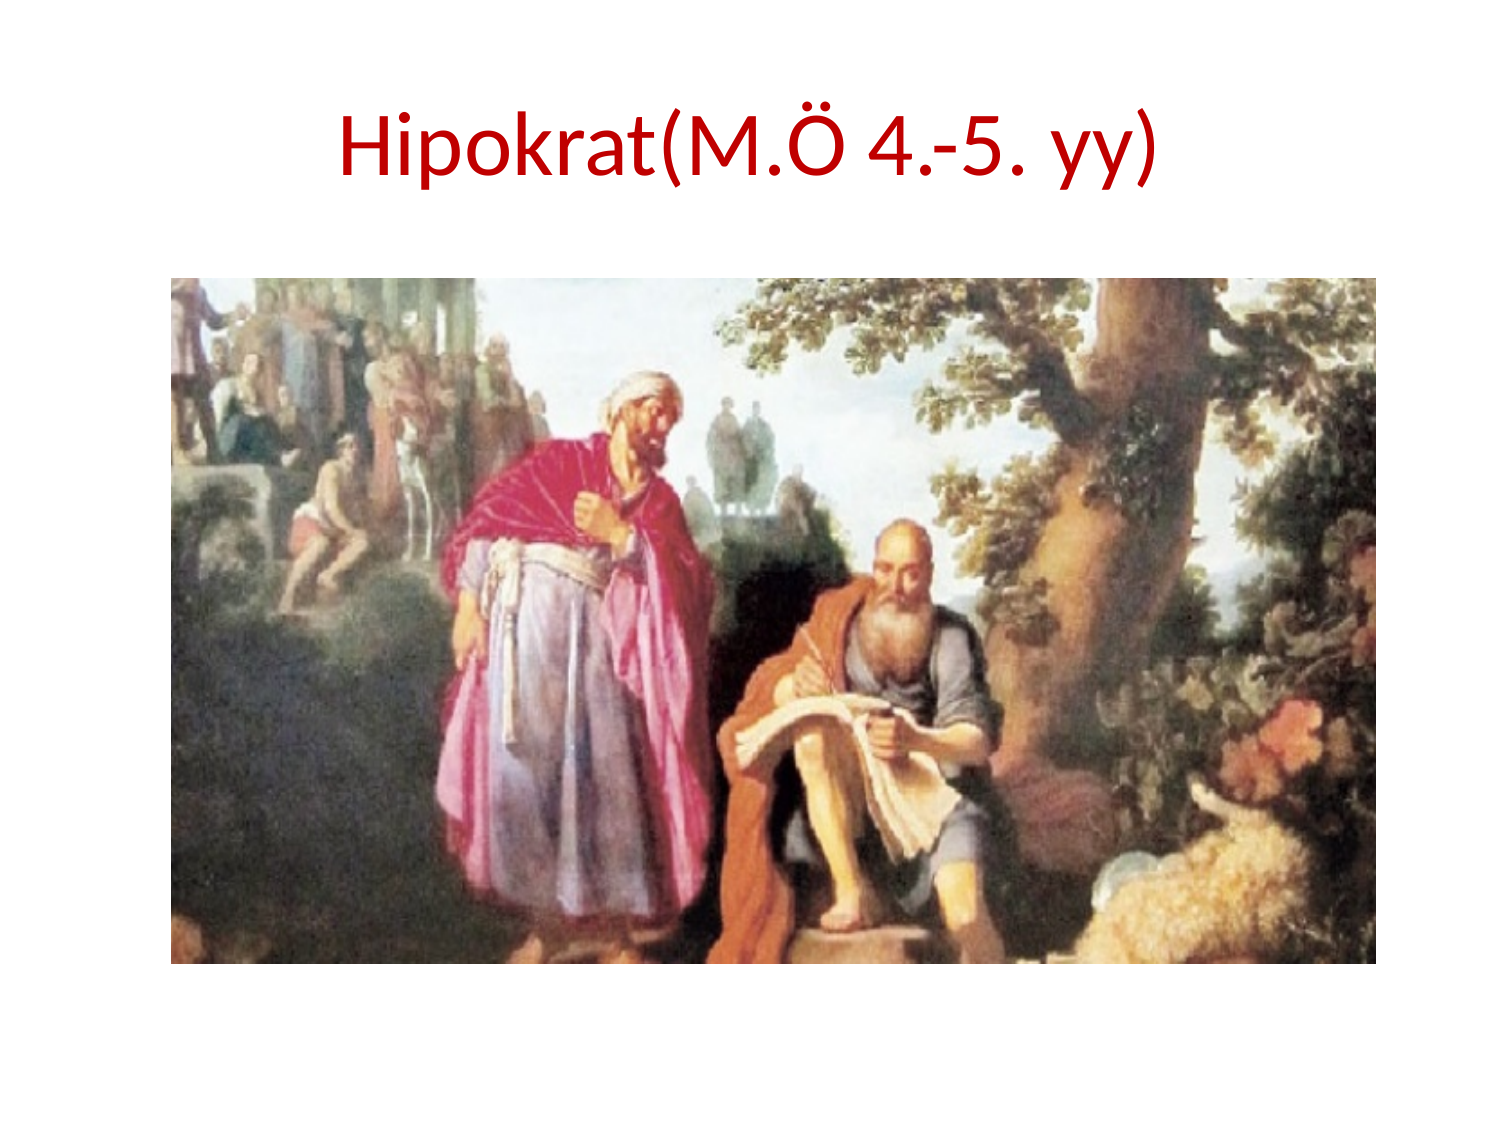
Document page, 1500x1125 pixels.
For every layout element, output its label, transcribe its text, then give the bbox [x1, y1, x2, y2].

title Hipokrat(M.Ö 4.-5. yy) [75, 45, 1425, 233]
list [170, 278, 1377, 965]
